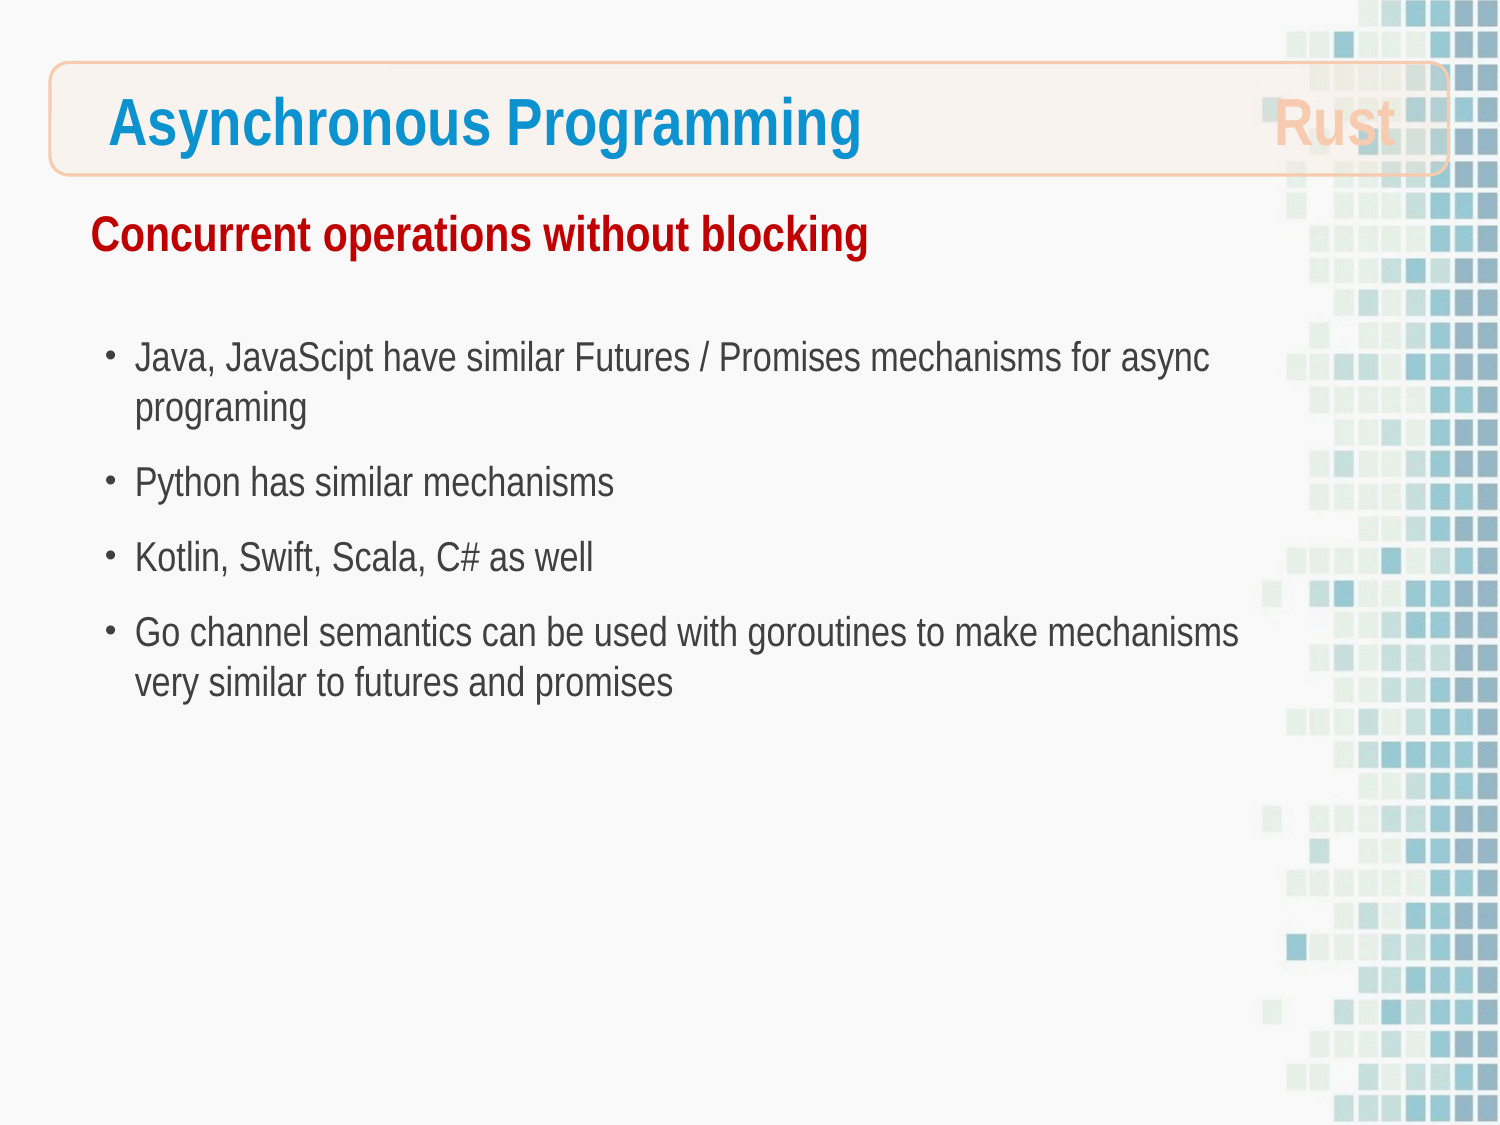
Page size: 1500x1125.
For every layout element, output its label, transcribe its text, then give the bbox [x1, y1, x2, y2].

text_box Concurrent operations without blocking [75, 187, 1417, 275]
text_box Rust [1241, 62, 1447, 175]
text_box [48, 61, 1436, 177]
text_box Java, JavaScipt have similar Futures / Promises mechanisms for async programing Python has similar mechanisms Kotlin, Swift, Scala, C# as well Go channel semantics can be used with goroutines to make mechanisms very similar to futures and promises [74, 279, 1325, 825]
text_box [49, 287, 1416, 975]
list Asynchronous Programming [75, 62, 1241, 175]
picture [0, 0, 1500, 1125]
